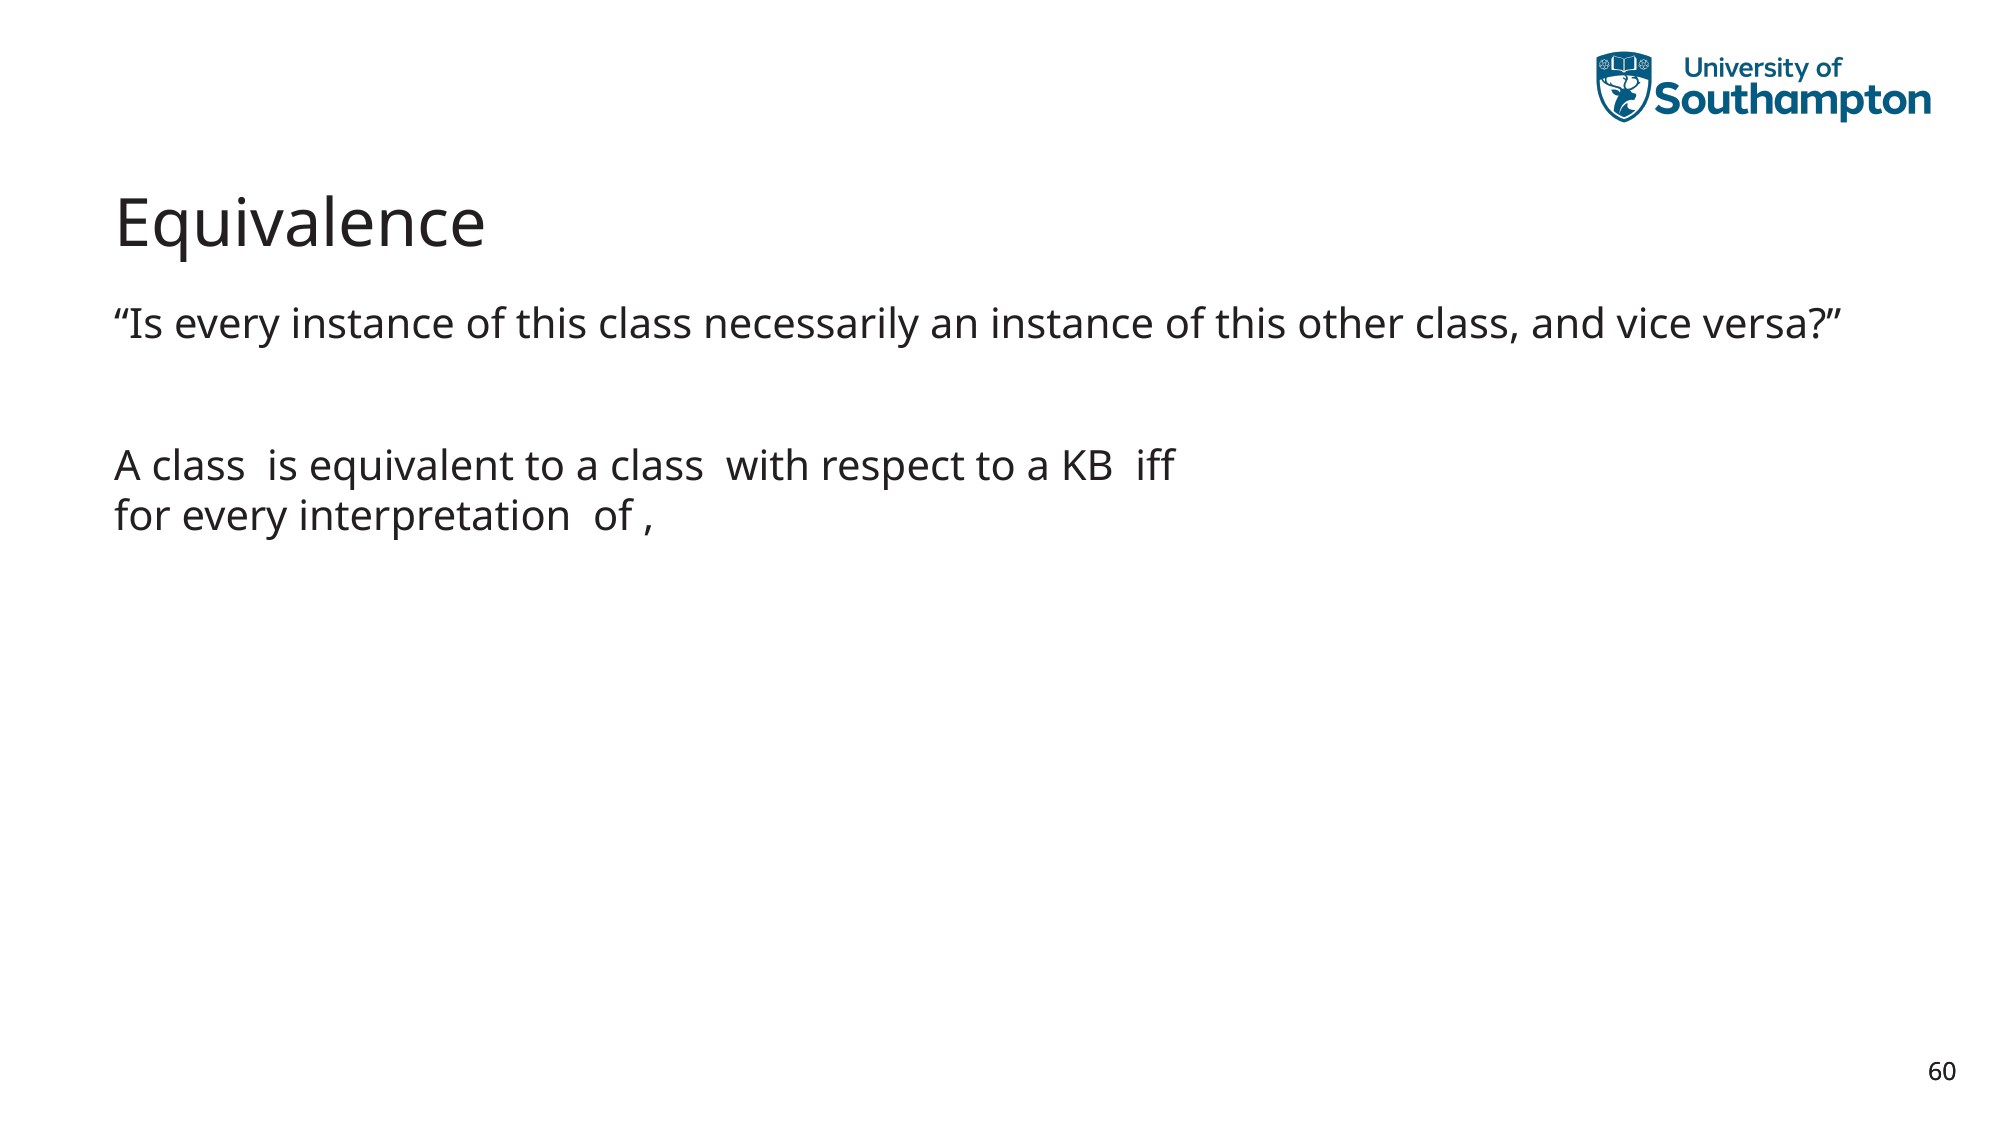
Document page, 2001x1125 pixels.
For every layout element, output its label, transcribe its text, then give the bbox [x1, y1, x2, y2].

picture [1847, 97, 1857, 108]
picture [1823, 97, 1830, 113]
picture [1782, 97, 1791, 108]
picture [1527, 0, 2000, 220]
title Equivalence [102, 113, 1898, 268]
picture [1607, 76, 1624, 88]
picture [1730, 97, 1736, 113]
picture [1626, 76, 1636, 88]
picture [1808, 97, 1815, 113]
picture [1626, 78, 1648, 111]
picture [1600, 80, 1617, 111]
picture [1890, 97, 1900, 108]
slide_number 60 [1897, 1046, 1969, 1094]
picture [1758, 97, 1766, 113]
picture [1689, 97, 1698, 108]
